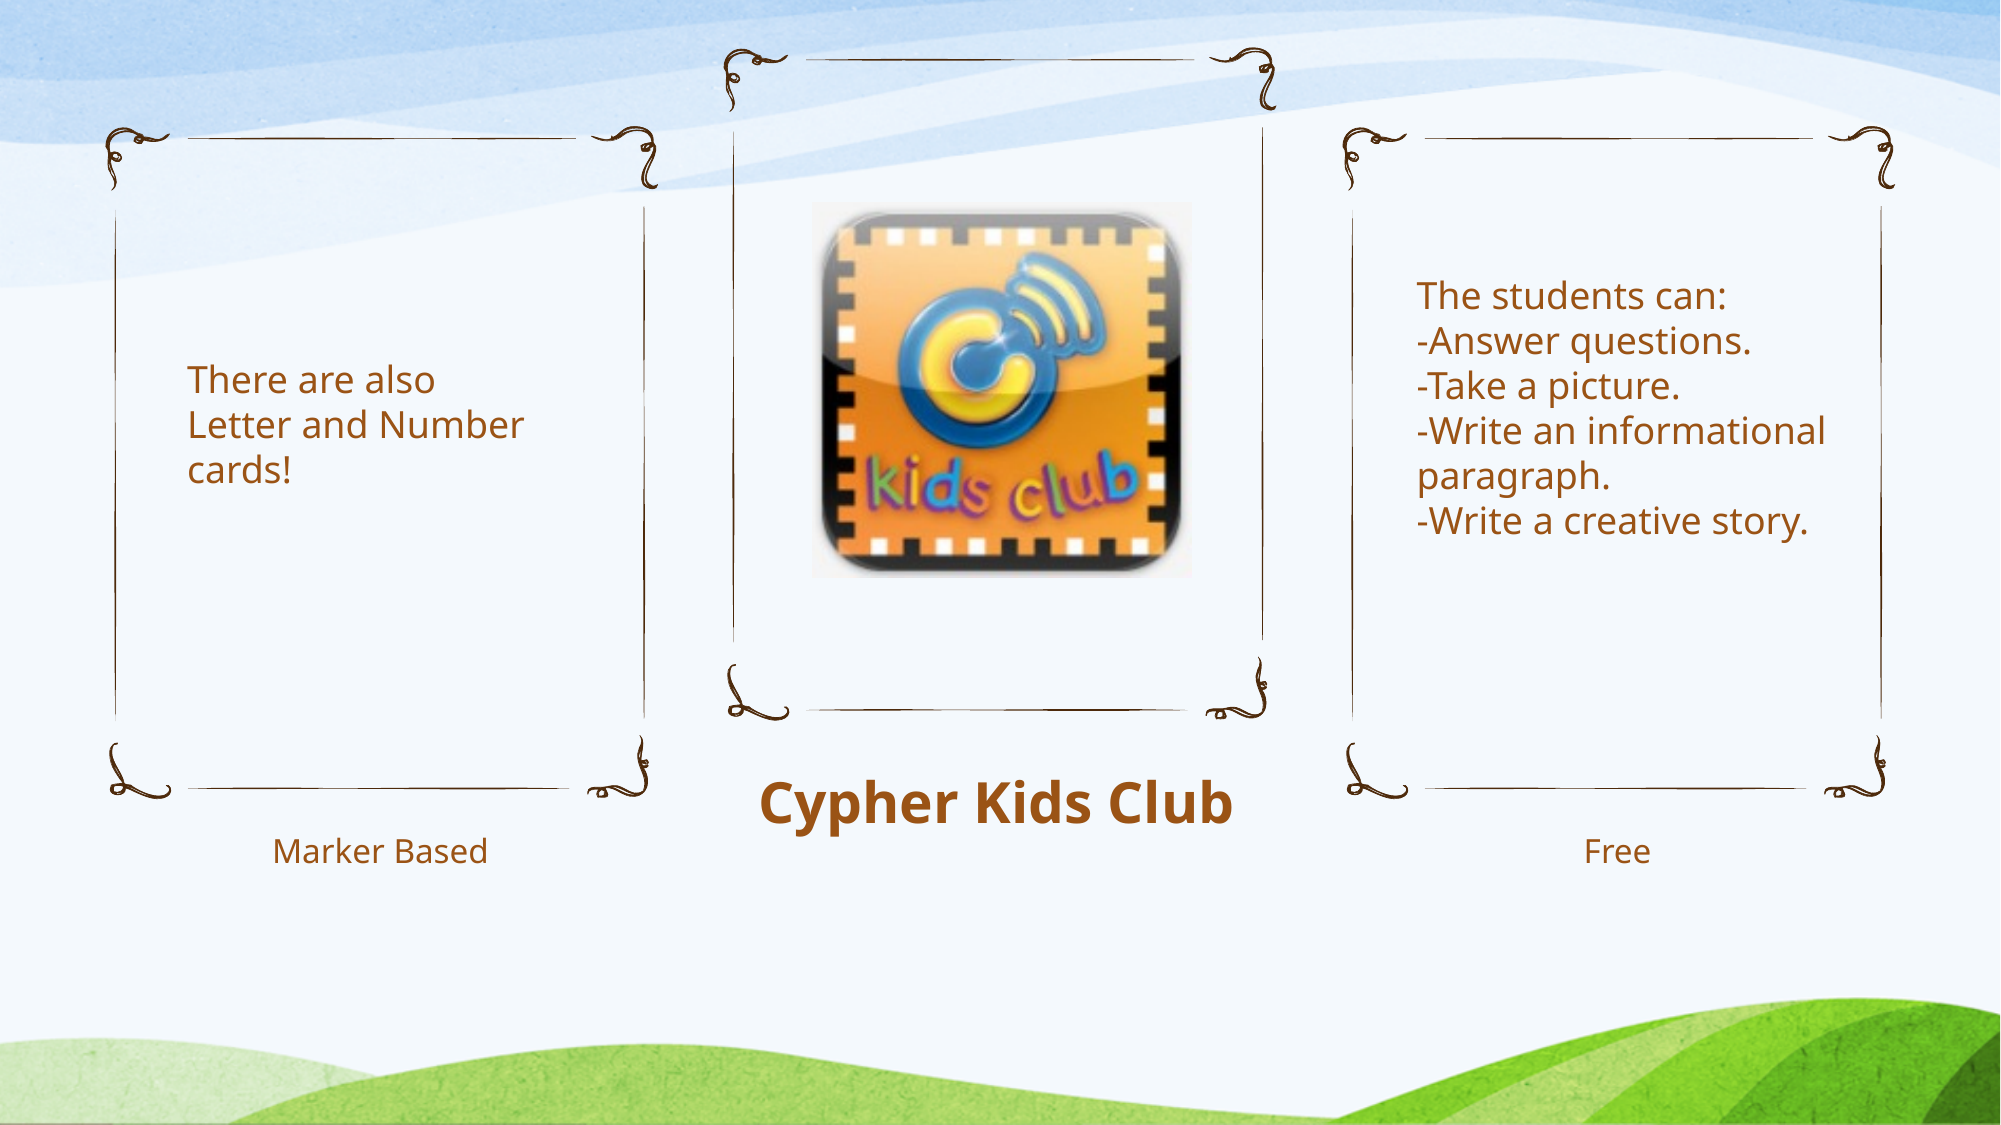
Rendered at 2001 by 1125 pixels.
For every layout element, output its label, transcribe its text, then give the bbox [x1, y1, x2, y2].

text_box There are also Letter and Number cards! [172, 348, 544, 499]
picture [0, 0, 2001, 1125]
text_box The students can: -Answer questions. -Take a picture. -Write an informational paragraph. -Write a creative story. [1401, 264, 1843, 549]
list Free [1392, 823, 1843, 974]
list Cypher Kids Club [741, 758, 1253, 909]
list Marker Based [155, 823, 606, 974]
